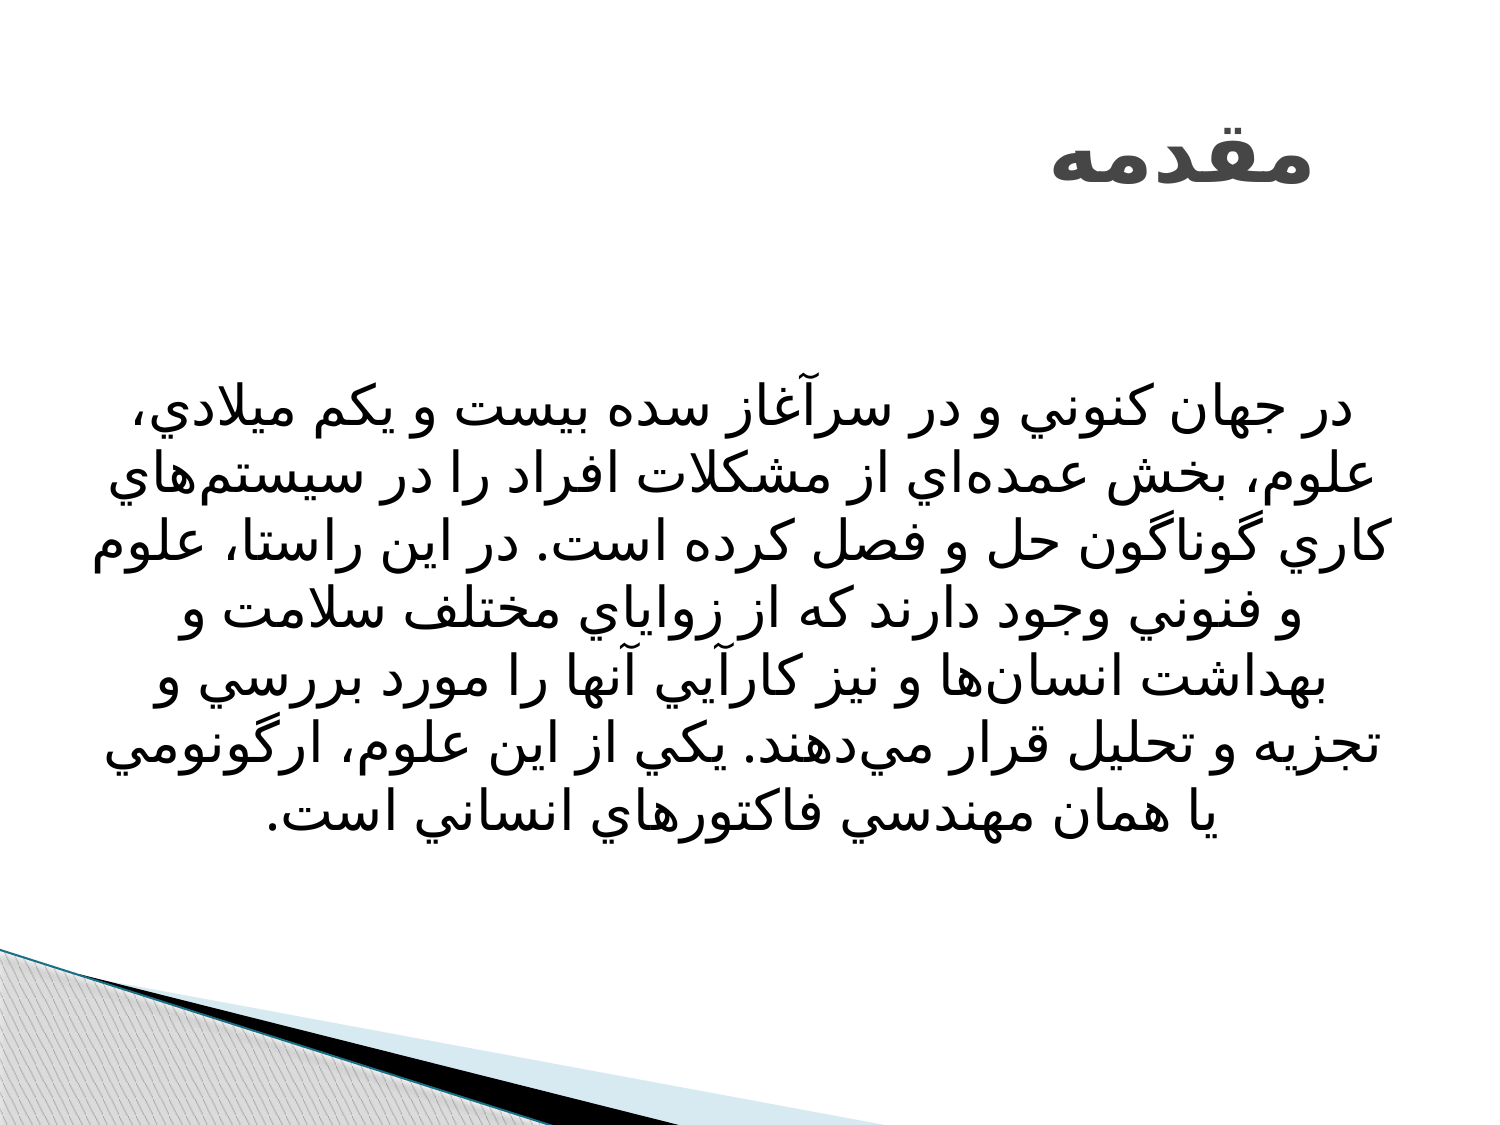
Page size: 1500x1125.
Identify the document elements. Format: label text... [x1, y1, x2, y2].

title مقدمه [1033, 54, 1500, 243]
list در جهان كنوني و در سرآغاز سده بيست و يكم ميلادي، علوم، بخش عمده‌اي از مشكلات افراد را در سيستم‌هاي كاري گوناگون حل و فصل كرده است. در اين راستا، علوم و فنوني وجود دارند كه از زواياي مختلف سلامت و بهداشت انسان‌ها و نيز كارآيي آنها را مورد بررسي و تجزيه و تحليل قرار مي‌دهند. يكي از اين علوم، ارگونومي يا همان مهندسي فاكتورهاي انساني است. [76, 361, 1427, 1105]
